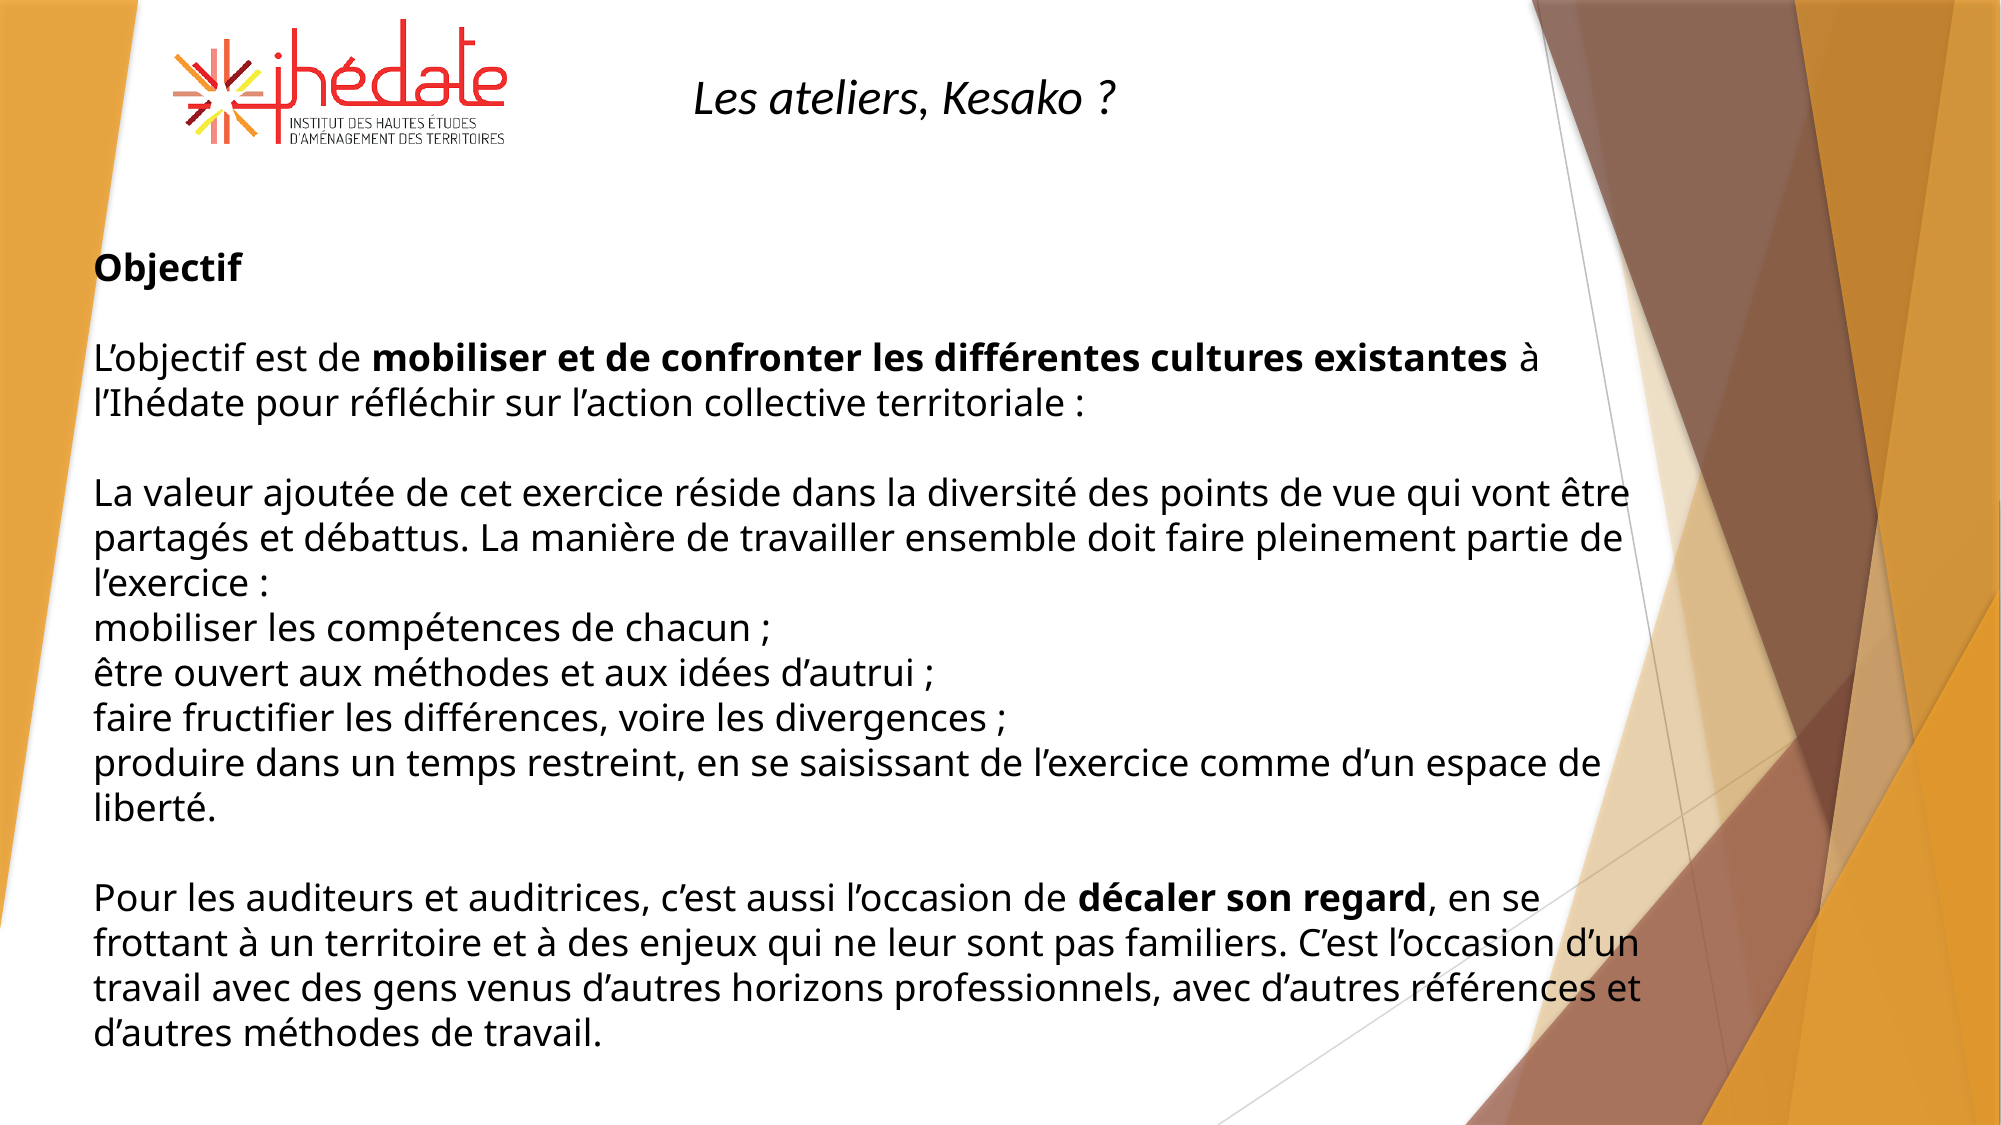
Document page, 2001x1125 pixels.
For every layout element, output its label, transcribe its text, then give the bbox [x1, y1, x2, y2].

text_box Les ateliers, Kesako ? Objectif L’objectif est de mobiliser et de confronter les différentes cultures existantes à l’Ihédate pour réfléchir sur l’action collective territoriale : La valeur ajoutée de cet exercice réside dans la diversité des points de vue qui vont être partagés et débattus. La manière de travailler ensemble doit faire pleinement partie de l’exercice : mobiliser les compétences de chacun ; être ouvert aux méthodes et aux idées d’autrui ; faire fructifier les différences, voire les divergences ; produire dans un temps restreint, en se saisissant de l’exercice comme d’un espace de liberté. Pour les auditeurs et auditrices, c’est aussi l’occasion de décaler son regard, en se frottant à un territoire et à des enjeux qui ne leur sont pas familiers. C’est l’occasion d’un travail avec des gens venus d’autres horizons professionnels, avec d’autres références et d’autres méthodes de travail. [78, 57, 1671, 1125]
picture [173, 19, 507, 145]
